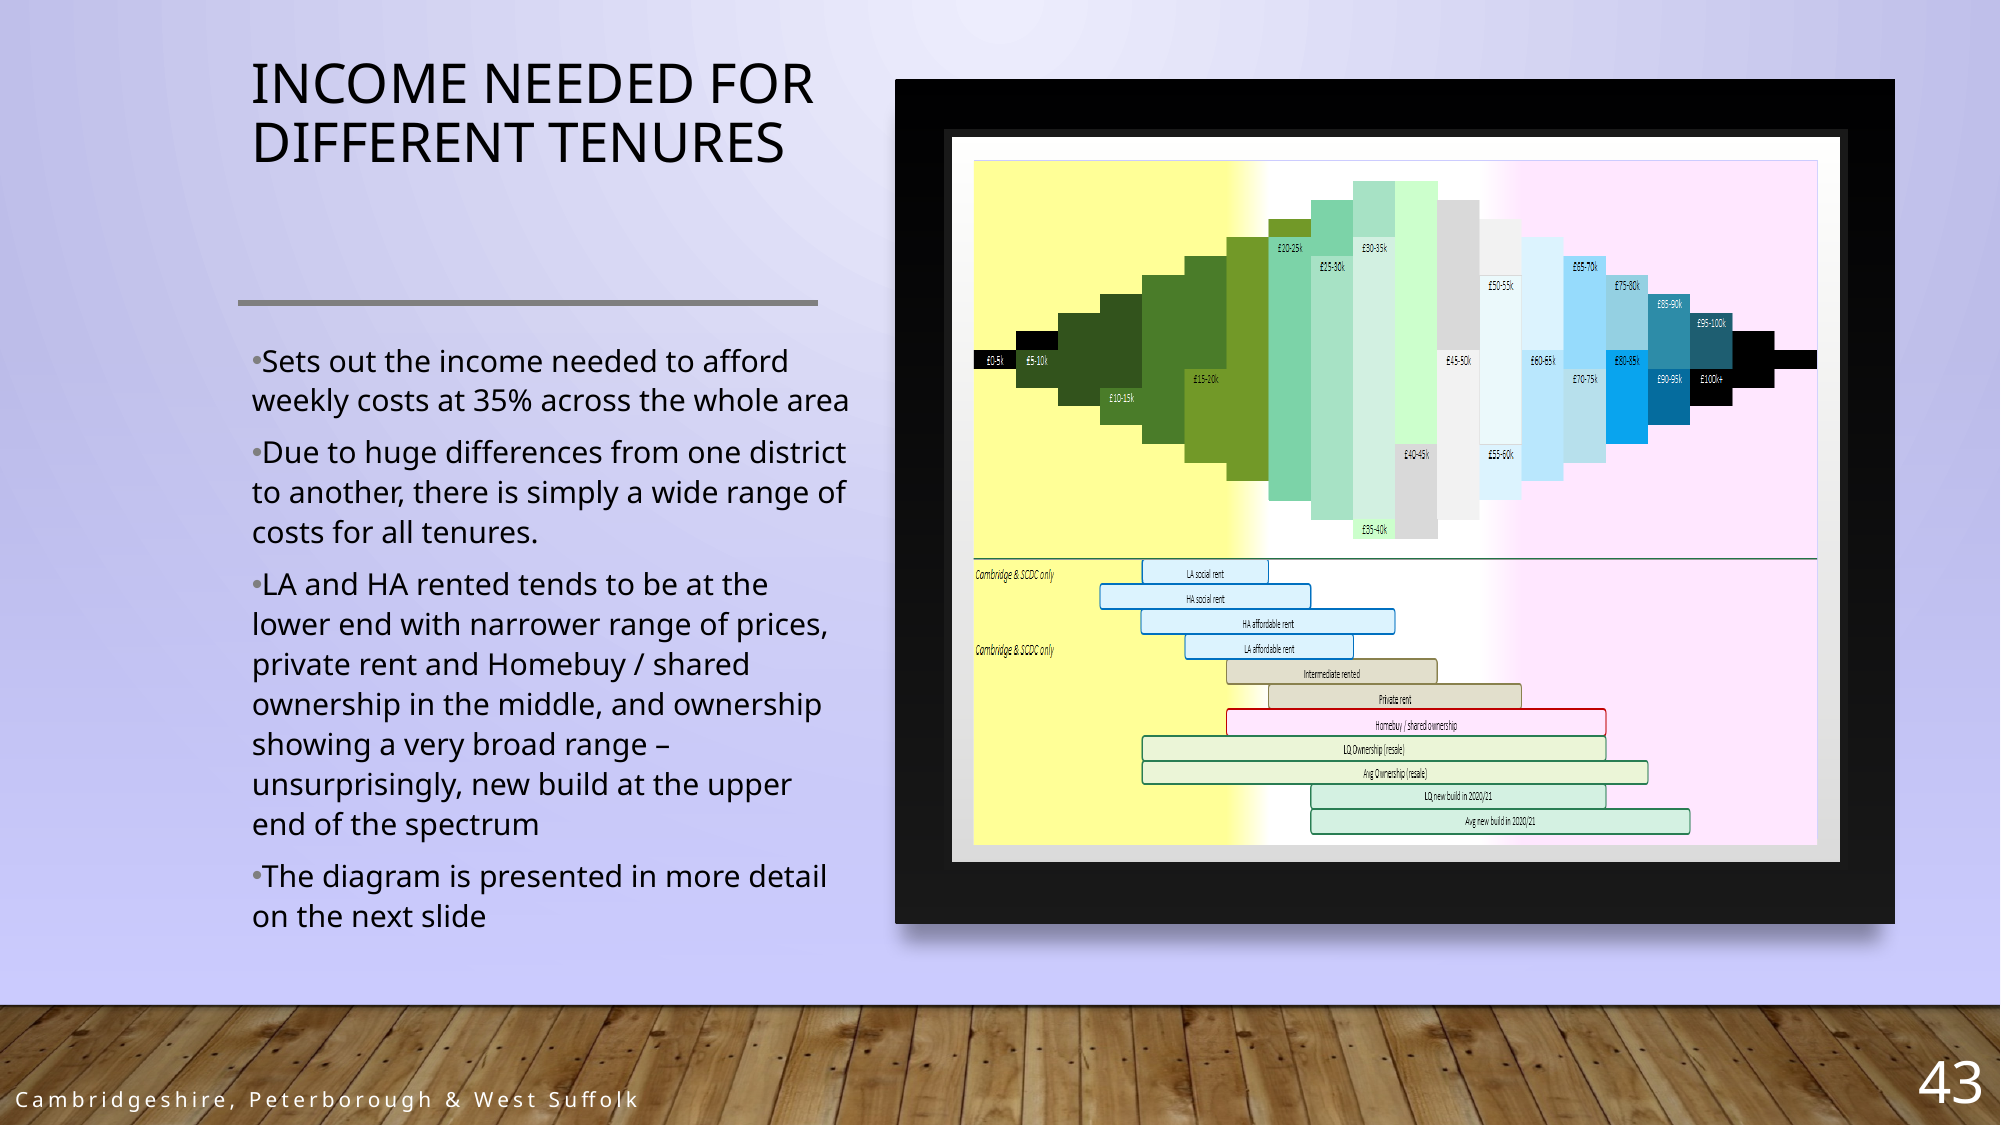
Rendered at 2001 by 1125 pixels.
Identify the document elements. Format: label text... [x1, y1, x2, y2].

title Income needed for different tenures [236, 48, 896, 221]
picture [973, 161, 1818, 845]
text_box [0, 0, 2000, 330]
picture [0, 1006, 2000, 1125]
text_box [0, 330, 2000, 1004]
list Sets out the income needed to afford weekly costs at 35% across the whole area Due to huge differences from one district to another, there is simply a wide range of costs for all tenures. LA and HA rented tends to be at the lower end with narrower range of prices, private rent and Homebuy / shared ownership in the middle, and ownership showing a very broad range – unsurprisingly, new build at the upper end of the spectrum The diagram is presented in more detail on the next slide [236, 330, 869, 964]
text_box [895, 78, 1896, 924]
